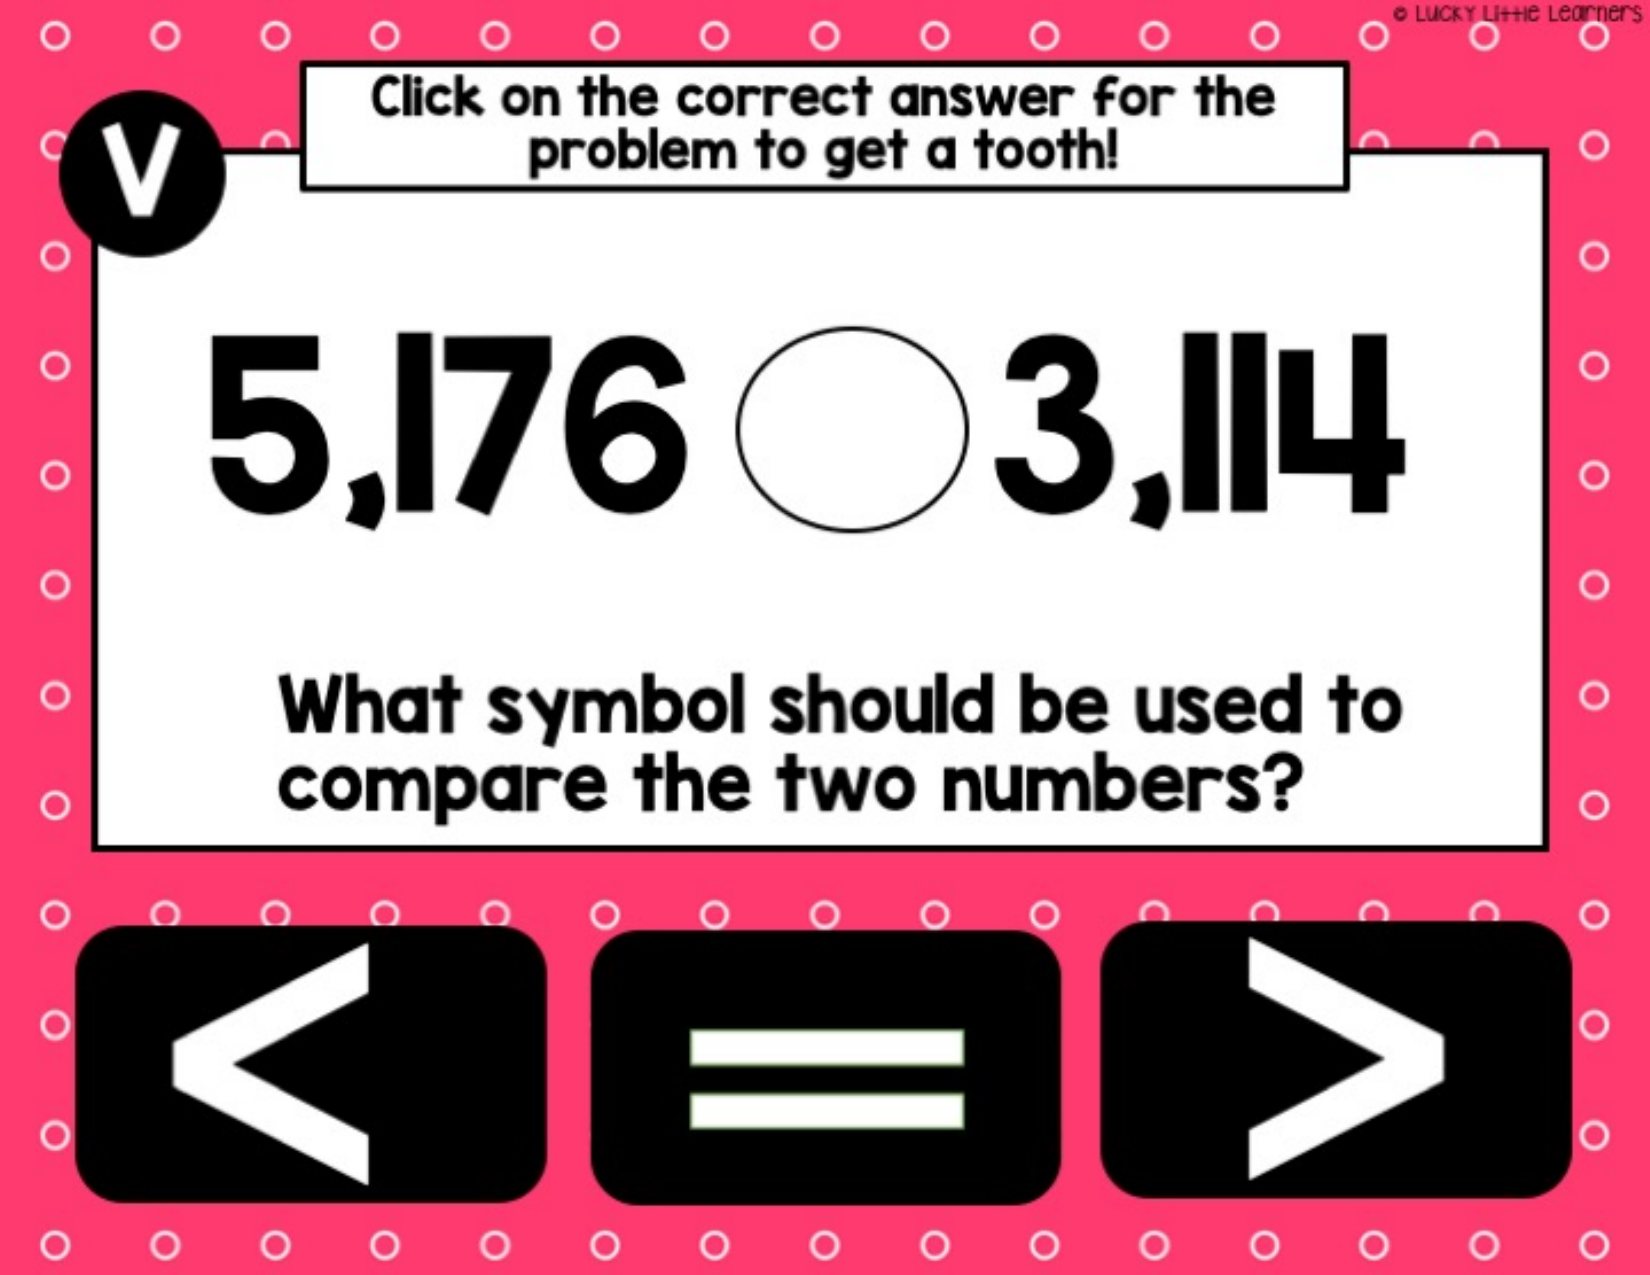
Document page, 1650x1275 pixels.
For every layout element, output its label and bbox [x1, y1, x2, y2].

text_box [1082, 874, 1599, 1232]
picture [0, 0, 1650, 1275]
text_box [567, 892, 1082, 1220]
text_box [0, 0, 1648, 1267]
text_box [46, 905, 562, 1220]
